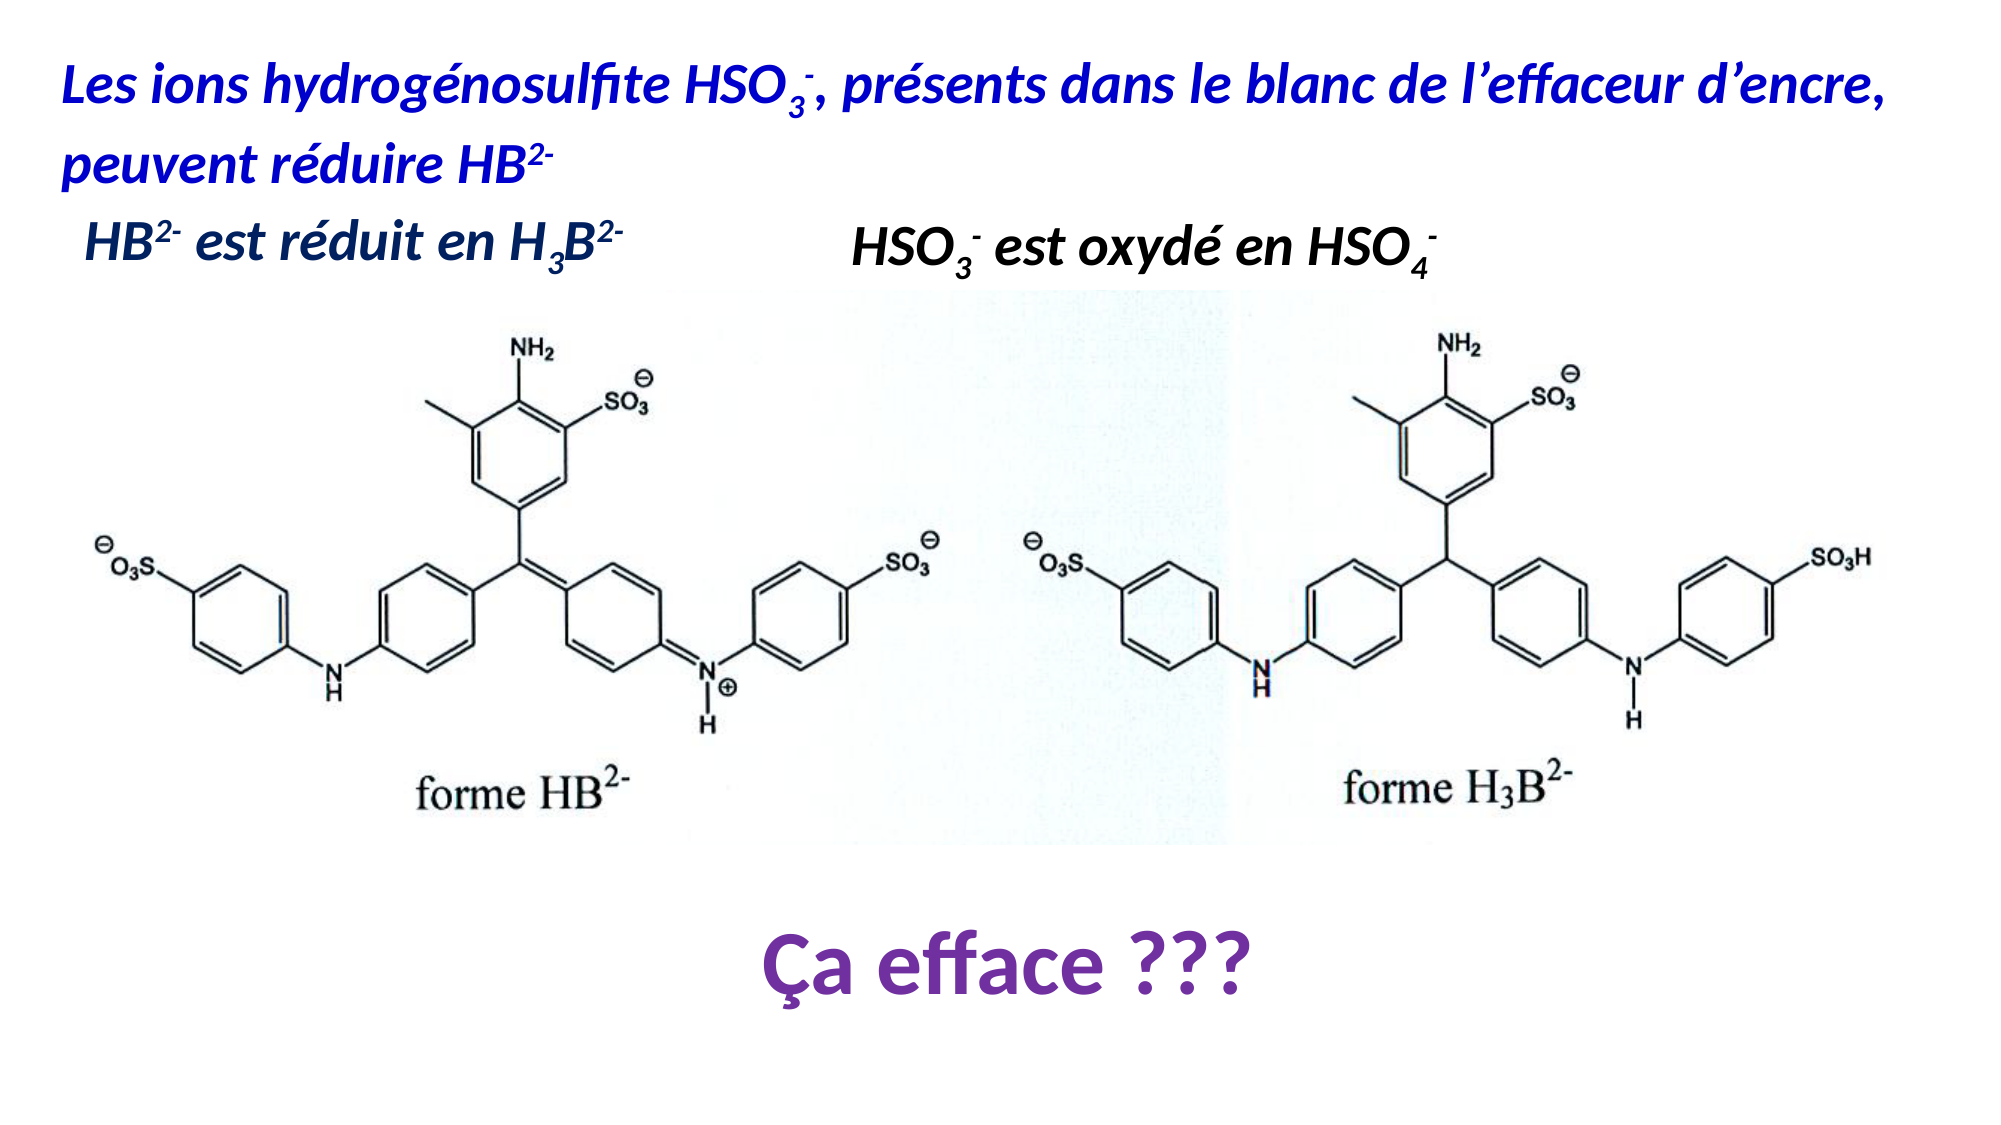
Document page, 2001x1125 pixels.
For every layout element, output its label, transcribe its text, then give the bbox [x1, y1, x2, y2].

text_box HB2- est réduit en H3B2- [70, 194, 1909, 289]
picture [70, 290, 1909, 844]
text_box HSO3- est oxydé en HSO4- [836, 199, 1909, 290]
text_box Ça efface ??? [747, 895, 1650, 1021]
text_box Les ions hydrogénosulfite HSO3-, présents dans le blanc de l’effaceur d’encre, peuvent réduire HB2- [46, 37, 1957, 203]
